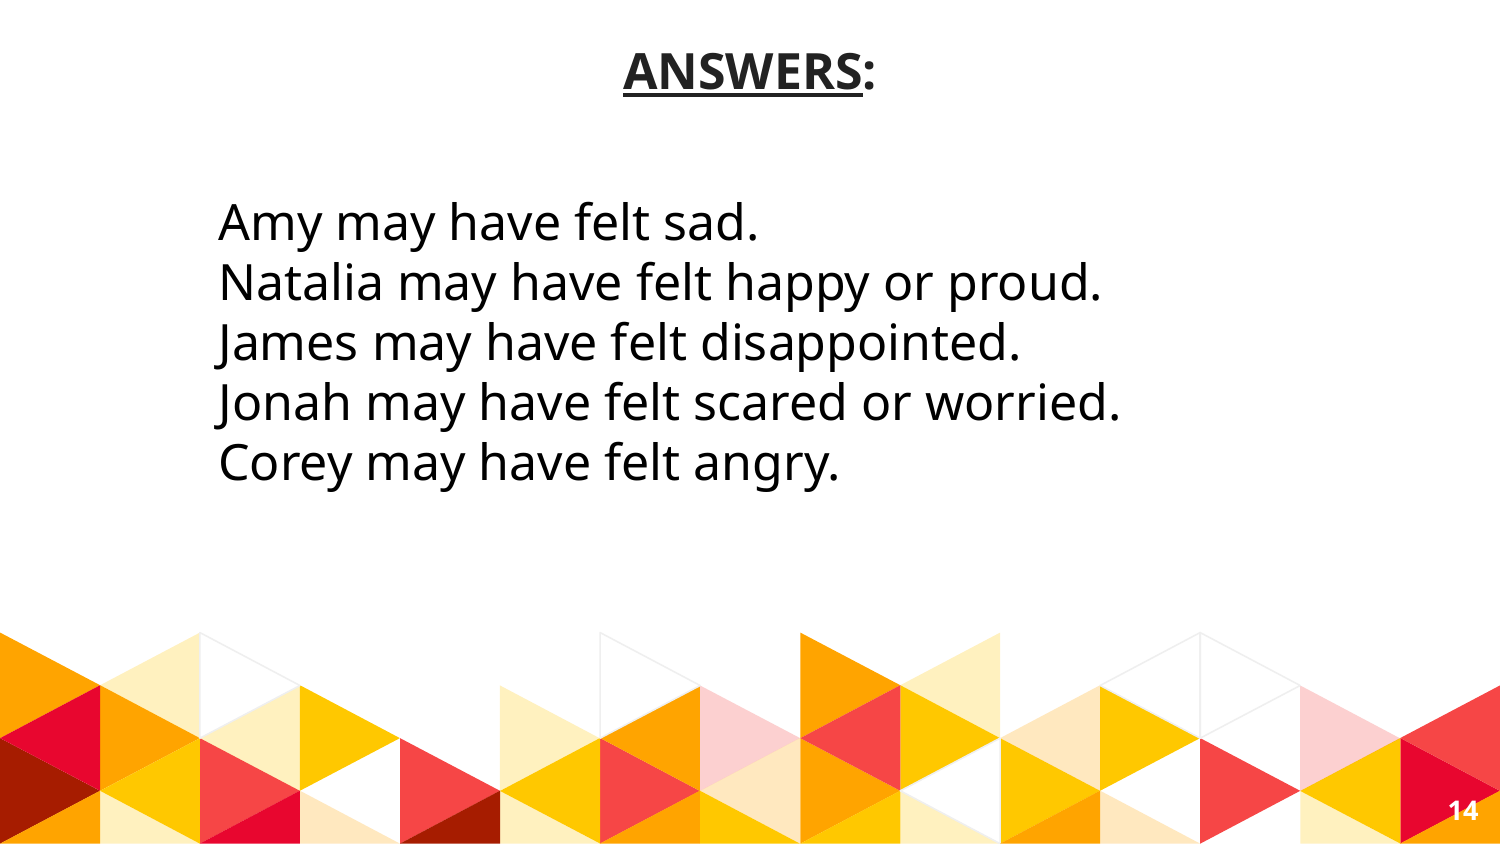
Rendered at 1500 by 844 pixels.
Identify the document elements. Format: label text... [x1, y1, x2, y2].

title ANSWERS: [0, 0, 1500, 115]
slide_number ‹#› [1403, 779, 1494, 844]
text_box Amy may have felt sad. Natalia may have felt happy or proud. James may have felt disappointed. Jonah may have felt scared or worried. Corey may have felt angry. [203, 175, 1274, 594]
